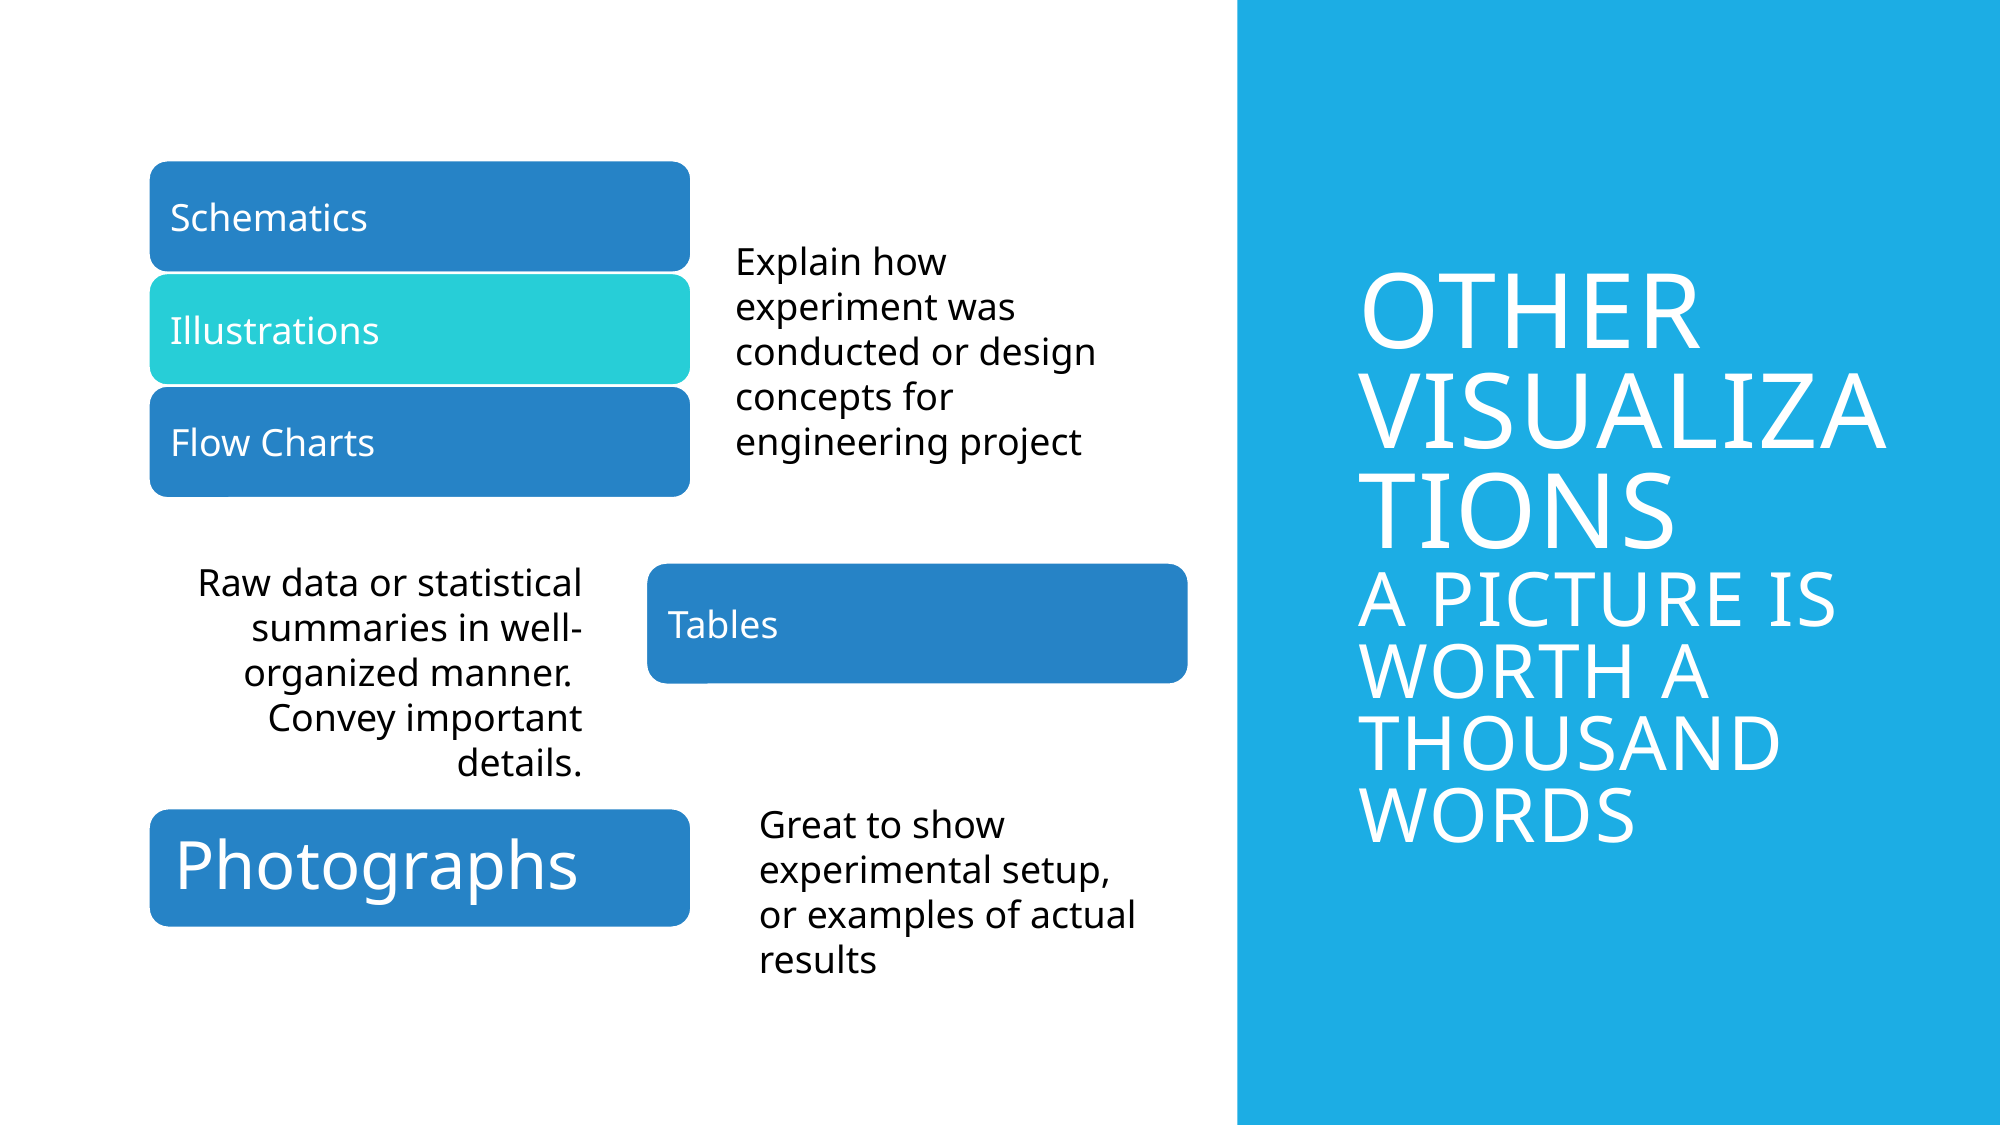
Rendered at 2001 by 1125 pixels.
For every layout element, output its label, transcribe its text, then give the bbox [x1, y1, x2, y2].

text_box [1236, 0, 2000, 1125]
title Other visualizations a picture is worth a thousand words [1343, 105, 1904, 1020]
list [148, 159, 692, 499]
text_box Explain how experiment was conducted or design concepts for engineering project [720, 230, 1117, 471]
text_box [0, 0, 1236, 1125]
text_box Great to show experimental setup, or examples of actual results [744, 793, 1169, 988]
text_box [148, 807, 692, 929]
text_box Raw data or statistical summaries in well-organized manner. Convey important details. [155, 551, 598, 792]
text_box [645, 562, 1190, 686]
